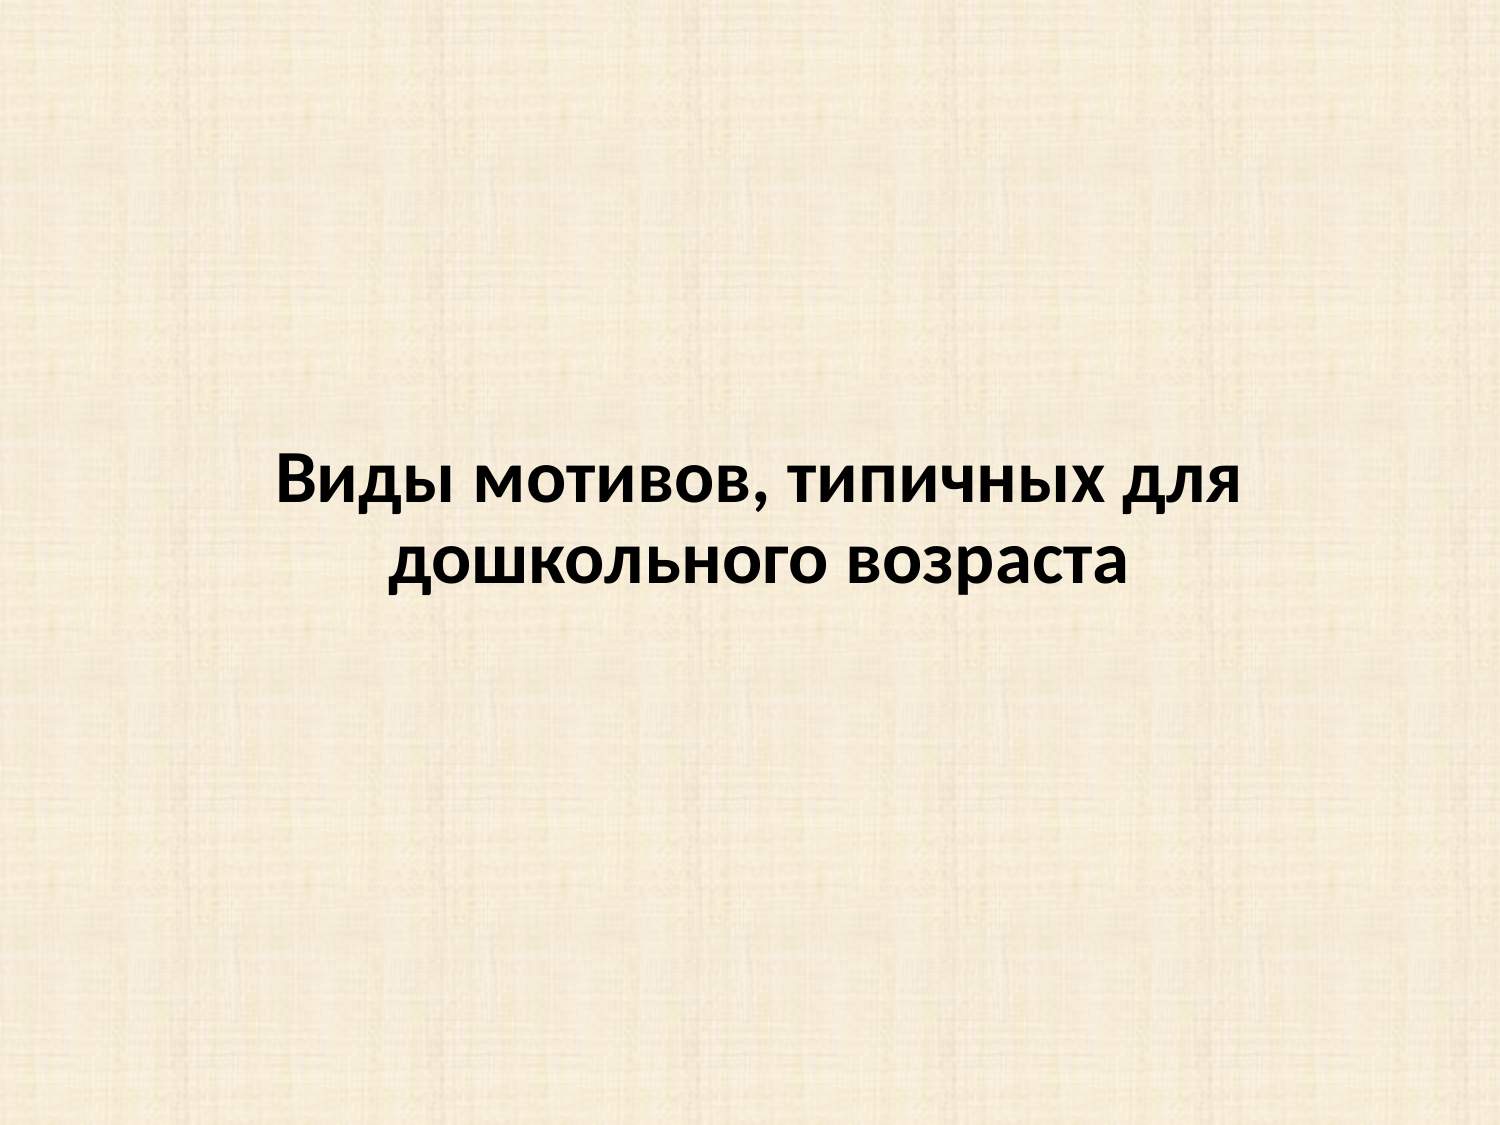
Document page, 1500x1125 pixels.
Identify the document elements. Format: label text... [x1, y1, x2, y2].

list Виды мотивов, типичных для дошкольного возраста [103, 299, 1397, 1014]
